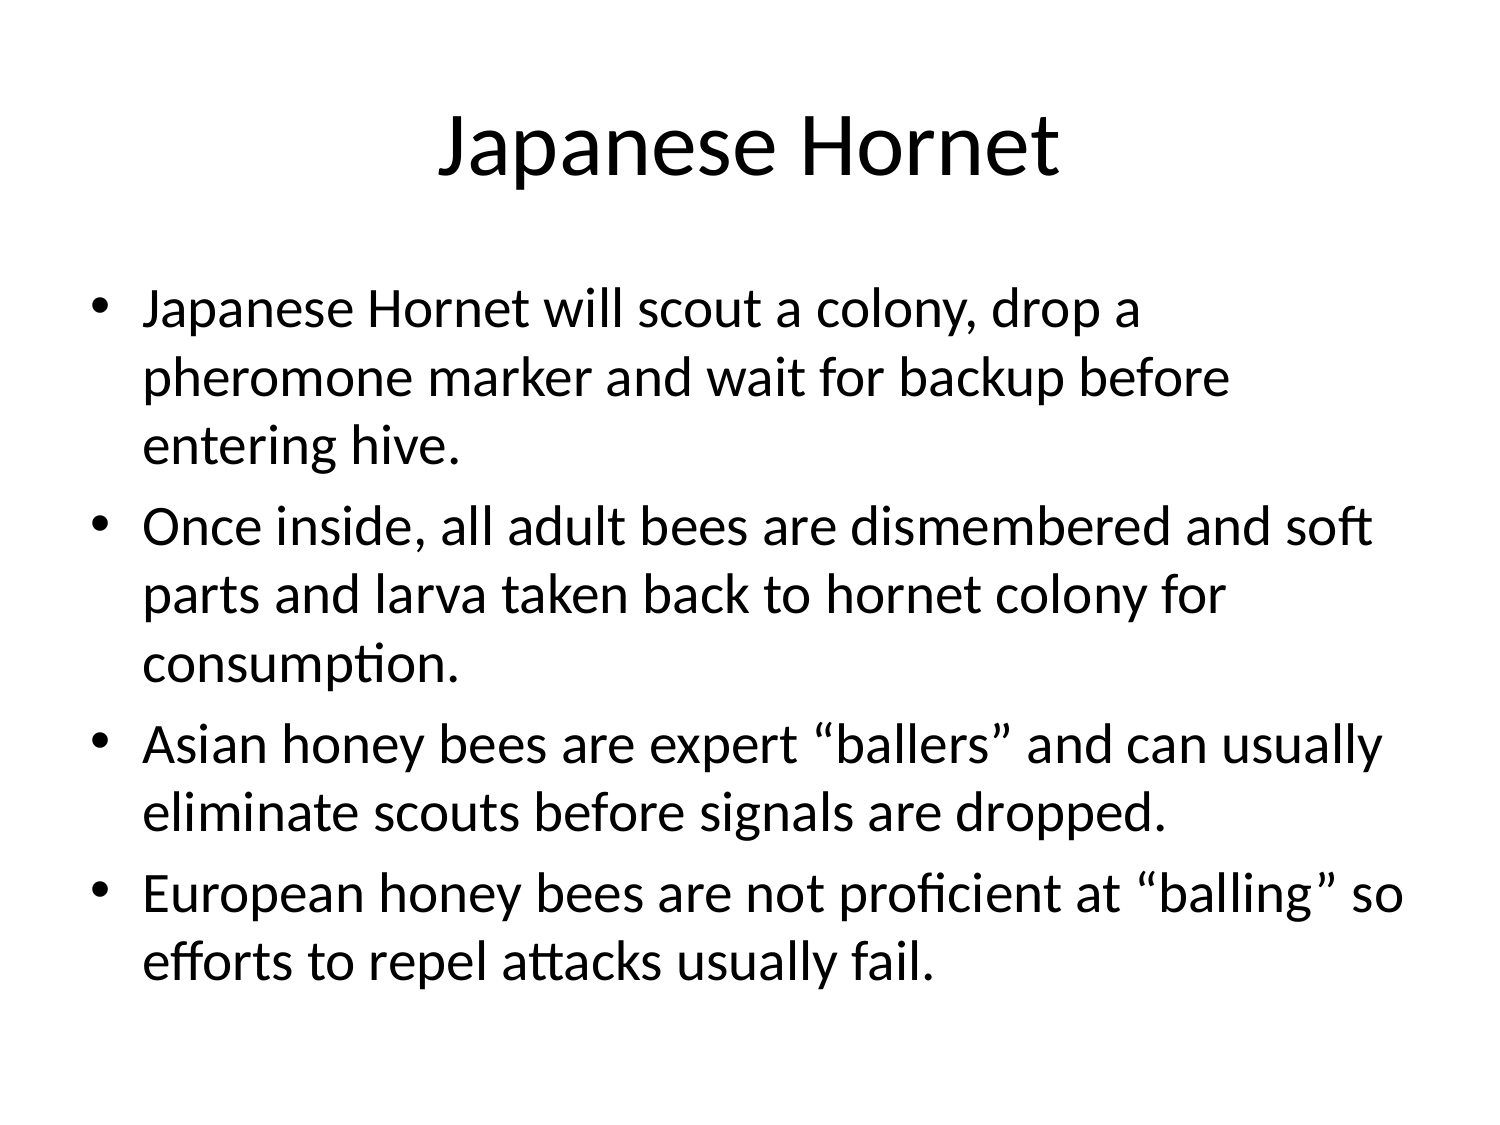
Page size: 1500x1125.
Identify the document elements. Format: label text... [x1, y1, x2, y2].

list Japanese Hornet will scout a colony, drop a pheromone marker and wait for backup before entering hive. Once inside, all adult bees are dismembered and soft parts and larva taken back to hornet colony for consumption. Asian honey bees are expert “ballers” and can usually eliminate scouts before signals are dropped. European honey bees are not proficient at “balling” so efforts to repel attacks usually fail. [75, 262, 1425, 1005]
title Japanese Hornet [75, 45, 1425, 233]
